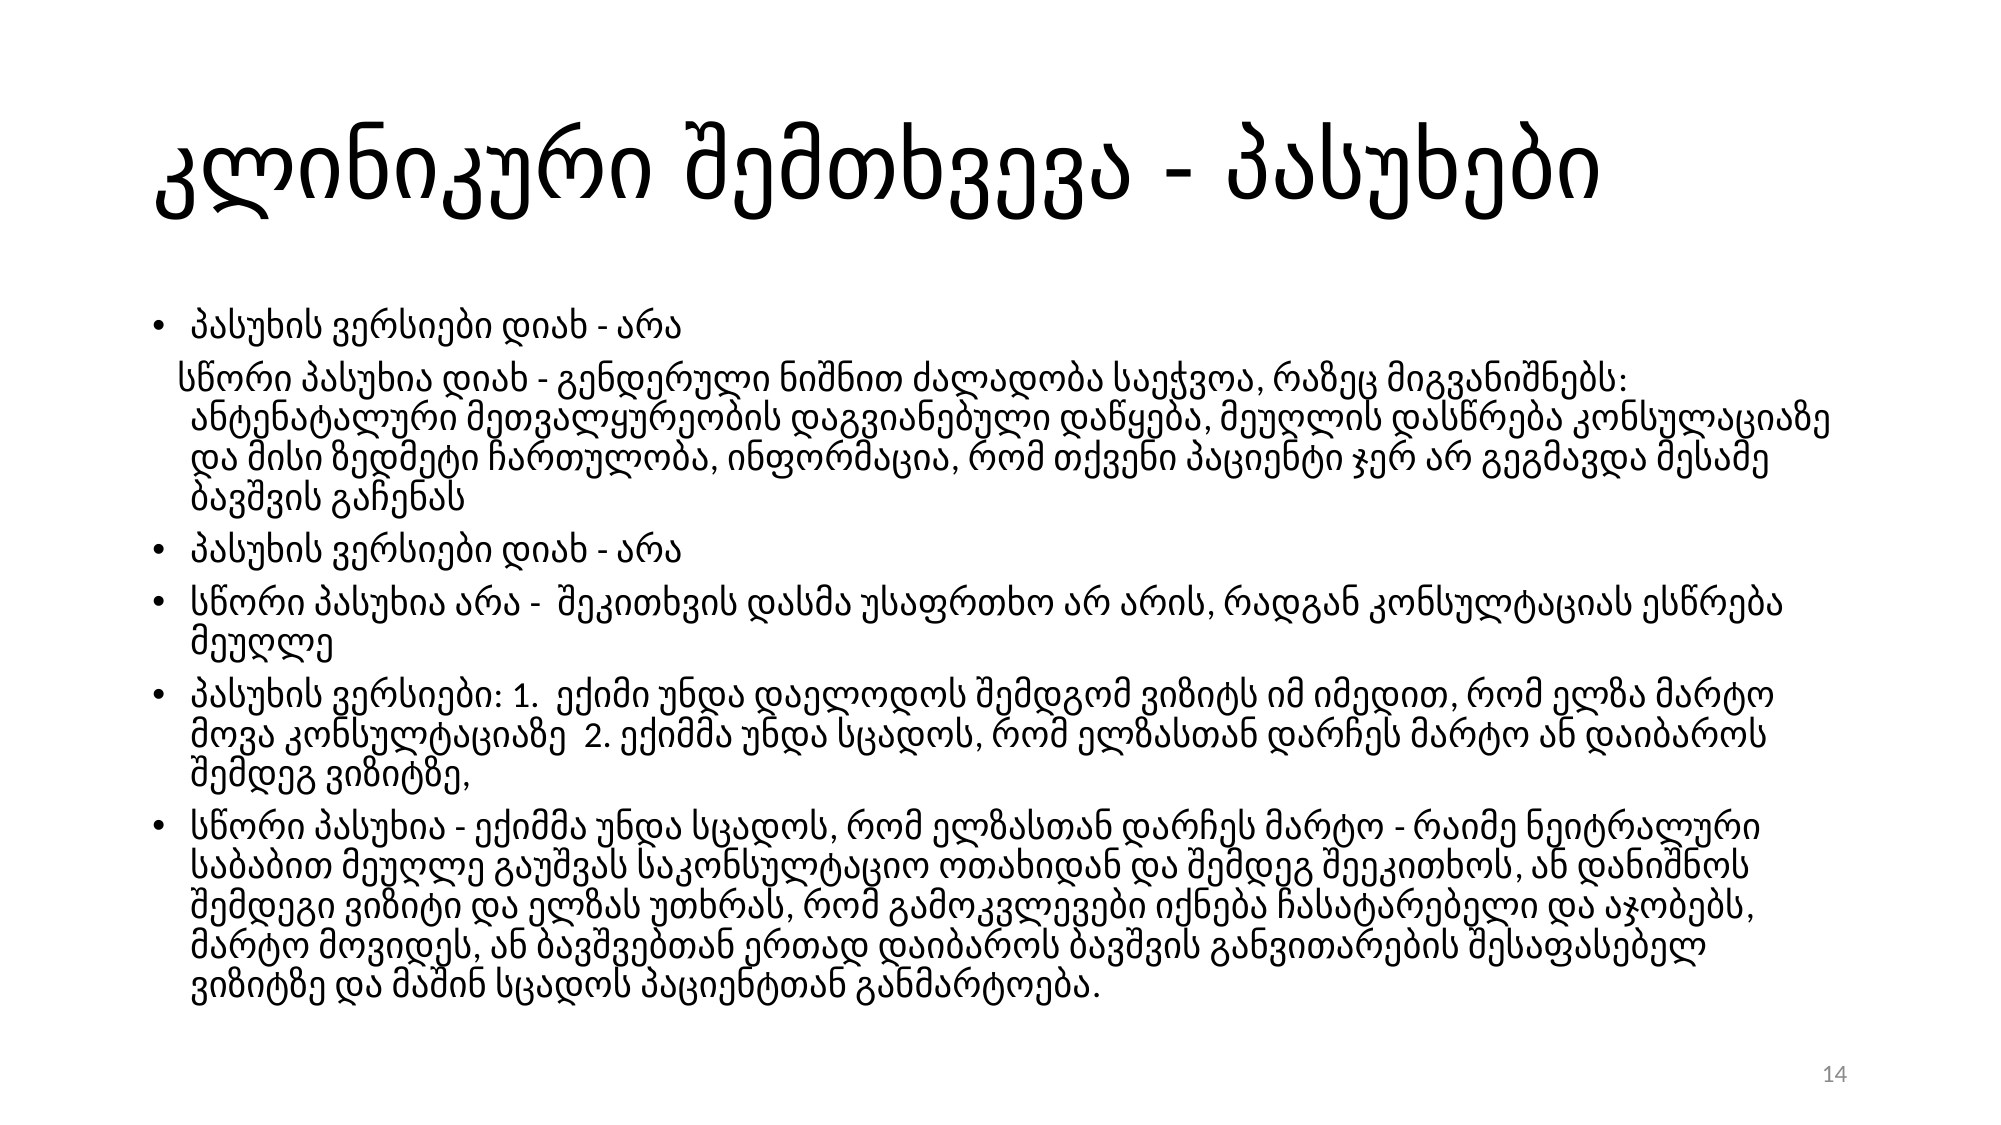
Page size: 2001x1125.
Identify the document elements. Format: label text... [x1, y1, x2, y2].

list პასუხის ვერსიები დიახ - არა სწორი პასუხია დიახ - გენდერული ნიშნით ძალადობა საეჭვოა, რაზეც მიგვანიშნებს: ანტენატალური მეთვალყურეობის დაგვიანებული დაწყება, მეუღლის დასწრება კონსულაციაზე და მისი ზედმეტი ჩართულობა, ინფორმაცია, რომ თქვენი პაციენტი ჯერ არ გეგმავდა მესამე ბავშვის გაჩენას პასუხის ვერსიები დიახ - არა სწორი პასუხია არა - შეკითხვის დასმა უსაფრთხო არ არის, რადგან კონსულტაციას ესწრება მეუღლე პასუხის ვერსიები: 1. ექიმი უნდა დაელოდოს შემდგომ ვიზიტს იმ იმედით, რომ ელზა მარტო მოვა კონსულტაციაზე 2. ექიმმა უნდა სცადოს, რომ ელზასთან დარჩეს მარტო ან დაიბაროს შემდეგ ვიზიტზე, სწორი პასუხია - ექიმმა უნდა სცადოს, რომ ელზასთან დარჩეს მარტო - რაიმე ნეიტრალური საბაბით მეუღლე გაუშვას საკონსულტაციო ოთახიდან და შემდეგ შეეკითხოს, ან დანიშნოს შემდეგი ვიზიტი და ელზას უთხრას, რომ გამოკვლევები იქნება ჩასატარებელი და აჯობებს, მარტო მოვიდეს, ან ბავშვებთან ერთად დაიბაროს ბავშვის განვითარების შესაფასებელ ვიზიტზე და მაშინ სცადოს პაციენტთან განმარტოება. [137, 299, 1863, 1014]
slide_number 14 [1412, 1042, 1863, 1103]
title კლინიკური შემთხვევა - პასუხები [137, 59, 1863, 278]
